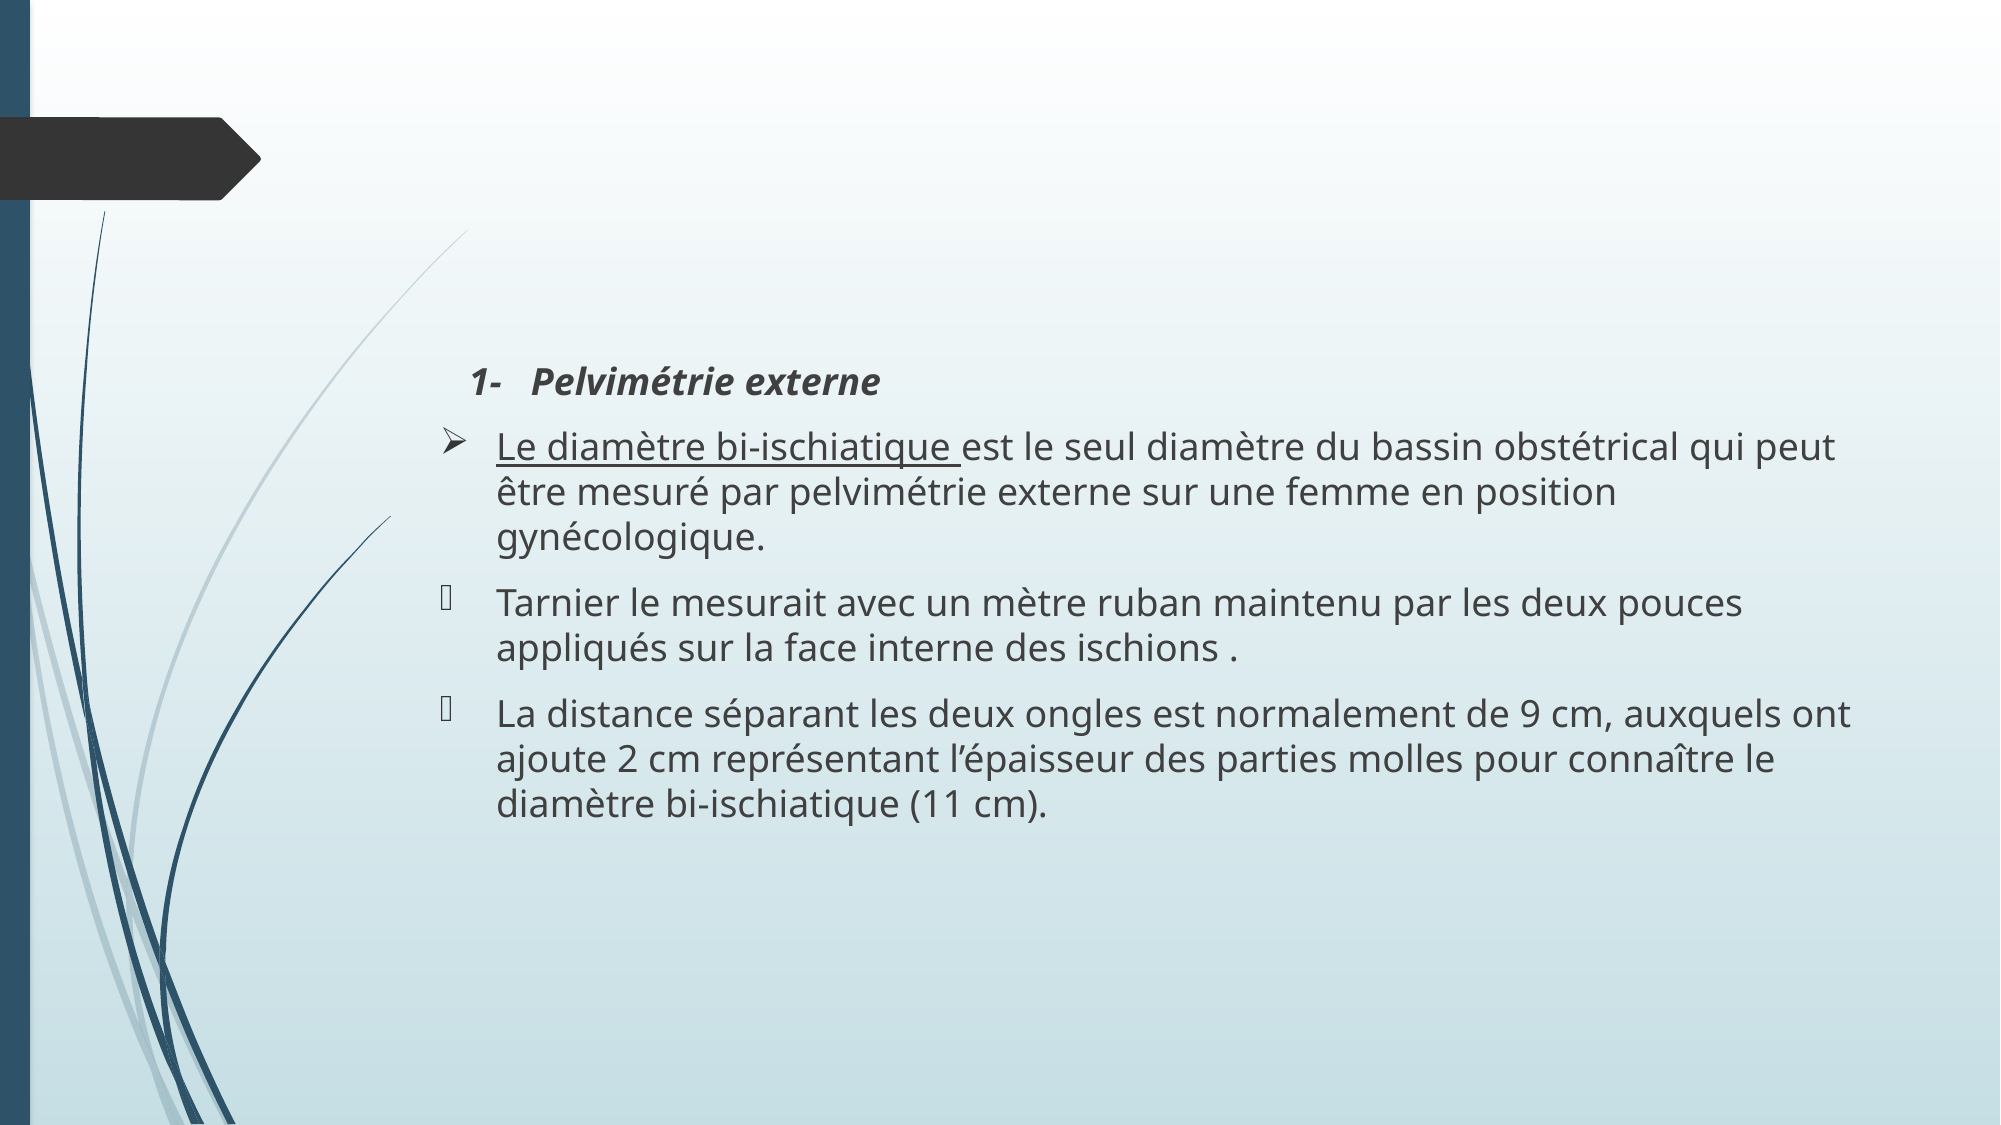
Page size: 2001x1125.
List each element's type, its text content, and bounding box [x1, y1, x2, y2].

list 1- Pelvimétrie externe Le diamètre bi-ischiatique est le seul diamètre du bassin obstétrical qui peut être mesuré par pelvimétrie externe sur une femme en position gynécologique. Tarnier le mesurait avec un mètre ruban maintenu par les deux pouces appliqués sur la face interne des ischions . La distance séparant les deux ongles est normalement de 9 cm, auxquels ont ajoute 2 cm représentant l’épaisseur des parties molles pour connaître le diamètre bi-ischiatique (11 cm). [424, 350, 1888, 970]
